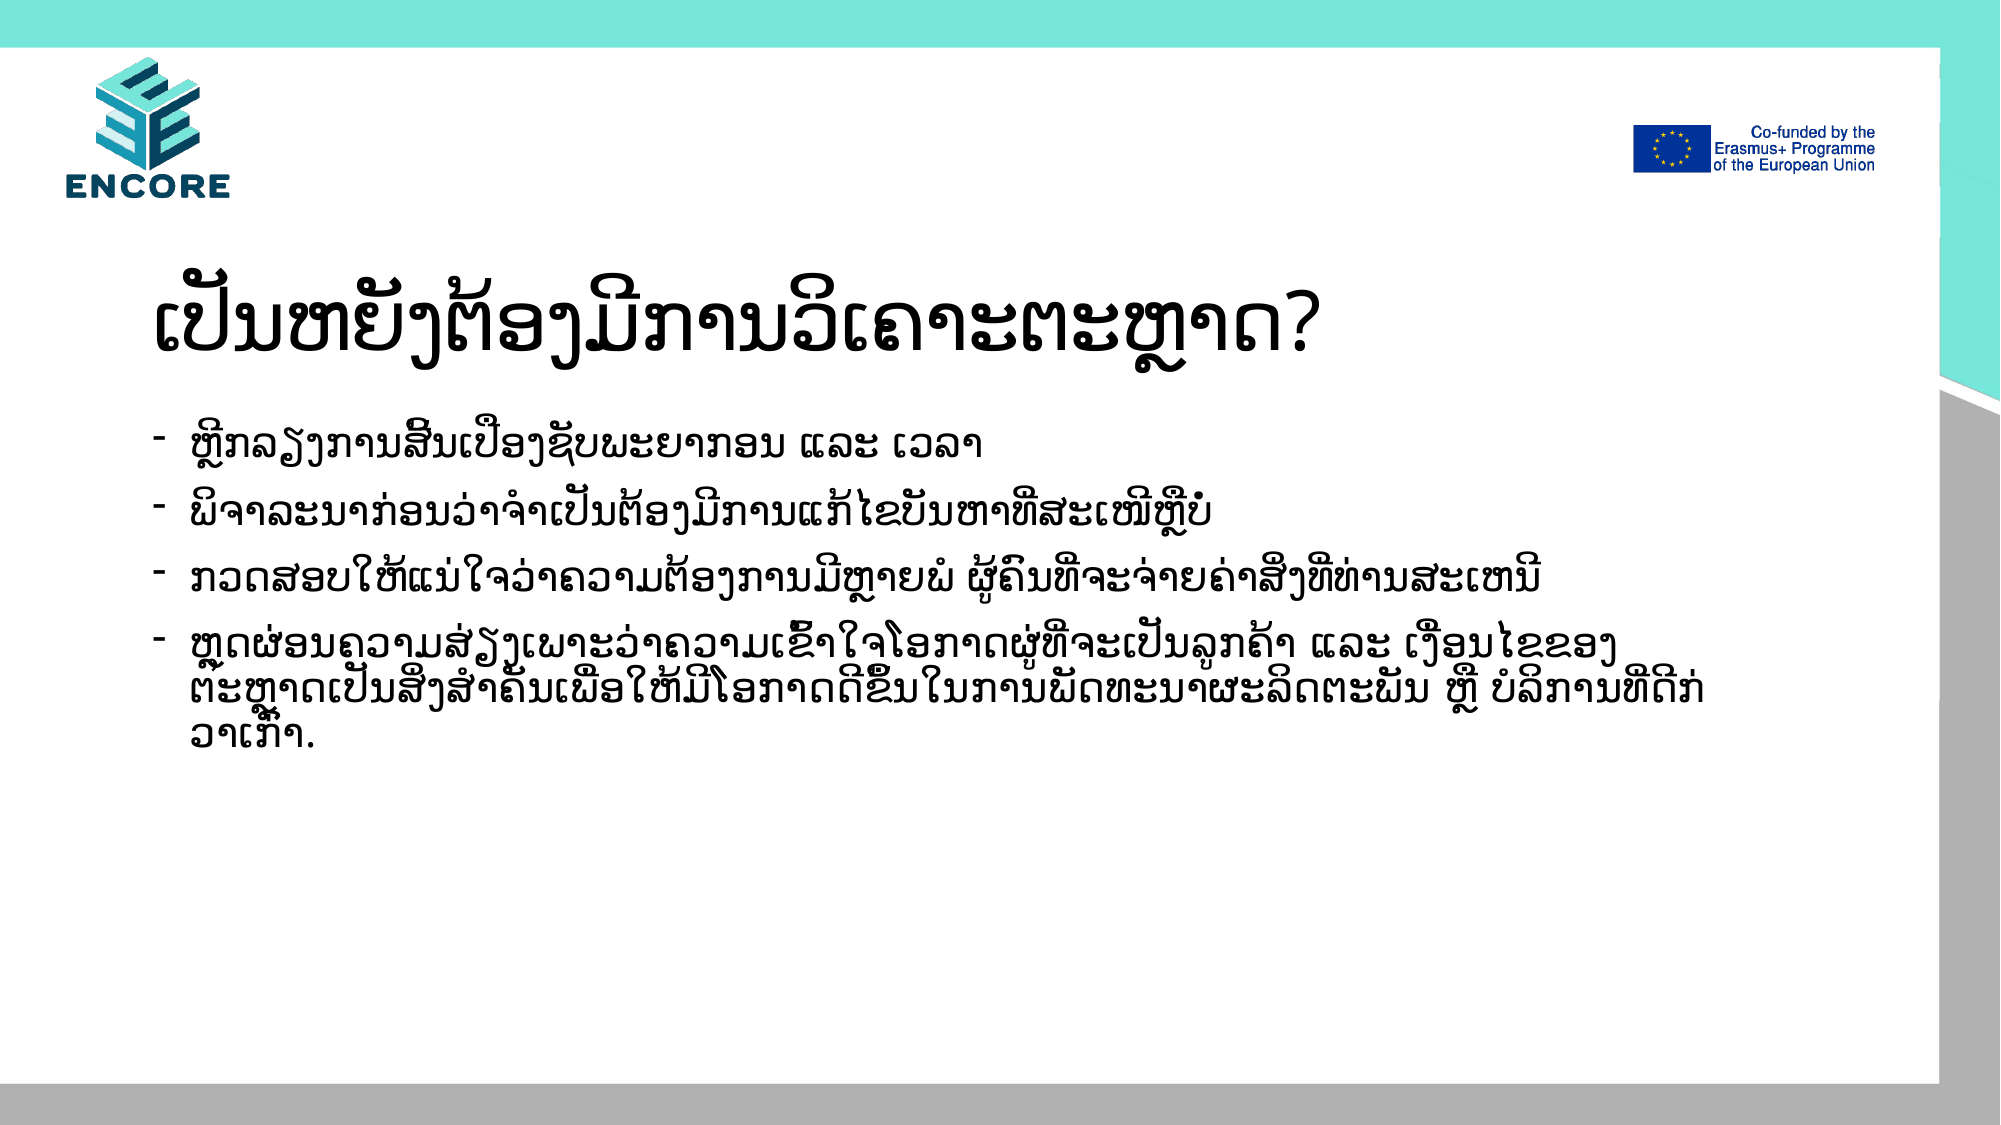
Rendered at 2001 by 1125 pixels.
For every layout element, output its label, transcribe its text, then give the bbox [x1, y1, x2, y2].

text_box [49, 42, 244, 219]
text_box [1629, 122, 1878, 175]
title ເປັນຫຍັງຕ້ອງມີການວິເຄາະຕະຫຼາດ? [150, 265, 1450, 397]
text_box ຫຼີກລຽງການສີ້ນເປືອງຊັບພະຍາກອນ ແລະ ເວລາ ພິຈາລະນາກ່ອນວ່າຈຳເປັນຕ້ອງມີການແກ້ໄຂບັນຫາທີ່ສະເໜີຫຼືບໍ່ ກວດສອບໃຫ້ແນ່ໃຈວ່າຄວາມຕ້ອງການມີຫຼາຍພໍ ຜູ້ຄົນທີ່ຈະຈ່າຍຄ່າສິ່ງທີ່ທ່ານສະເຫນີ ຫຼຸດຜ່ອນຄວາມສ່ຽງເພາະວ່າຄວາມເຂົ້າໃຈໂອກາດຜູ່ທີ່ຈະເປັນລູກຄ້າ ແລະ ເງື່ອນໄຂຂອງຕະຫຼາດເປັນສິ່ງສໍາຄັນເພື່ອໃຫ້ມີໂອກາດດີຂຶ້ນໃນການພັດທະນາຜະລິດຕະພັນ ຫຼື ບໍລິການທີ່ດີກ່ວາເກົ່າ. [150, 397, 1742, 756]
text_box [0, 0, 2000, 1125]
